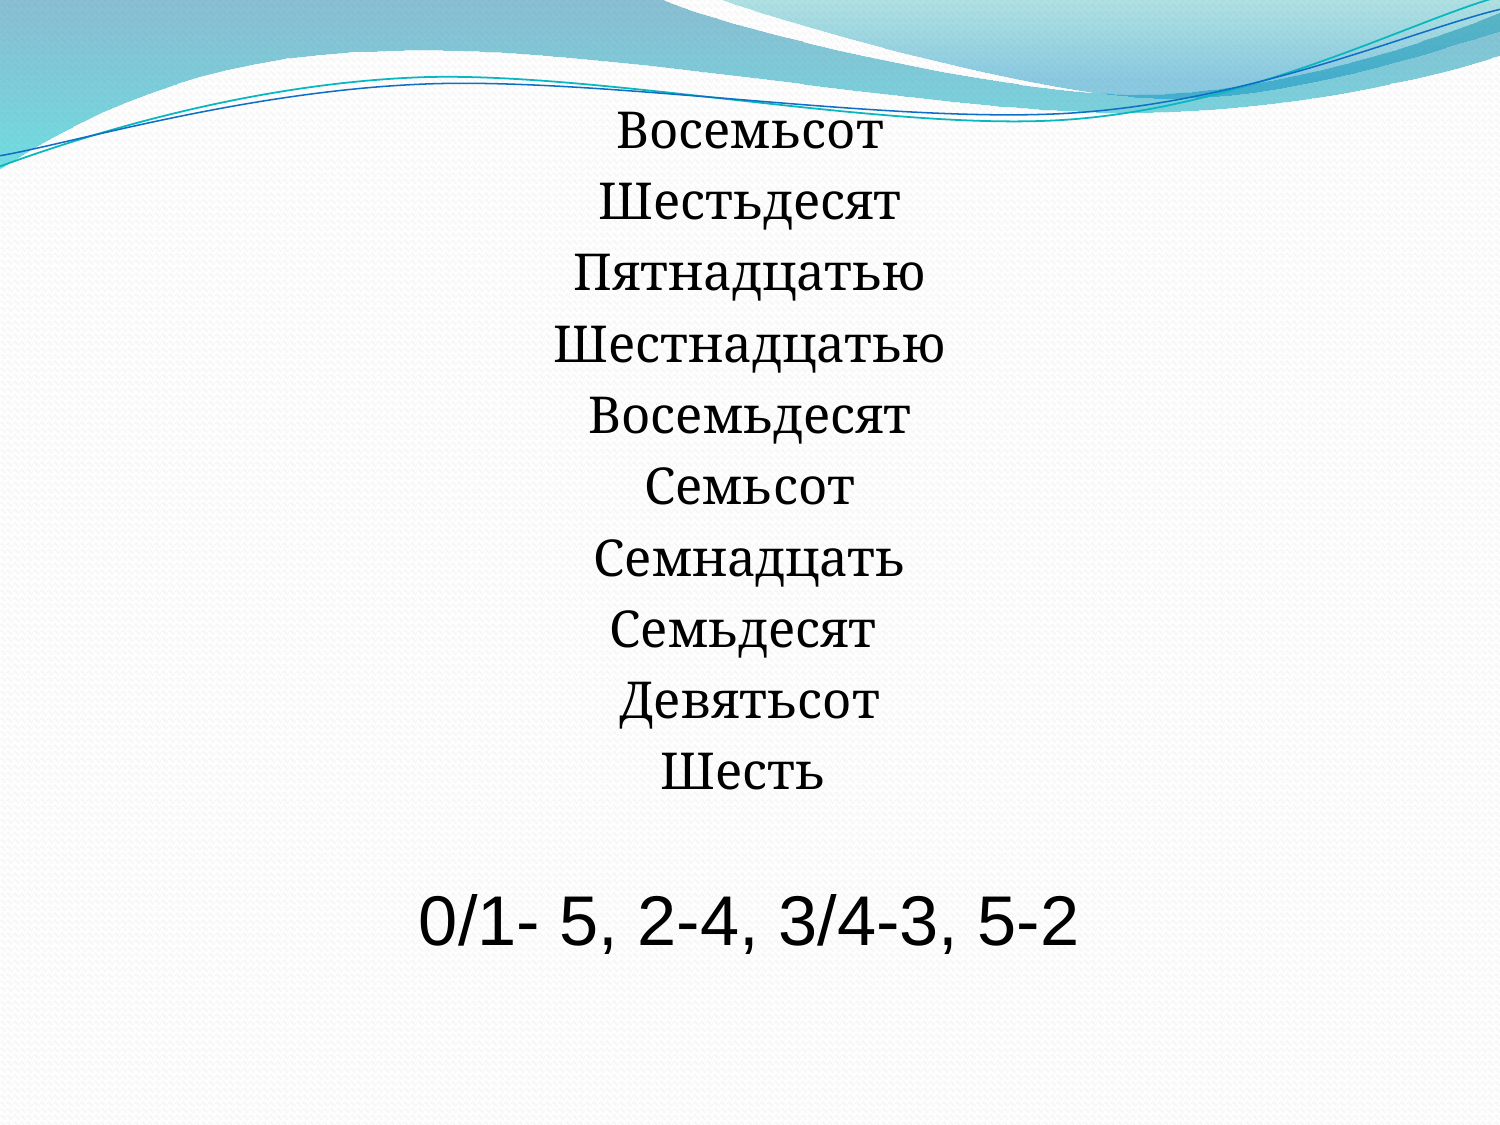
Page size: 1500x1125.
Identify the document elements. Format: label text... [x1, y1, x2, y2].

list Восемьсот Шестьдесят Пятнадцатью Шестнадцатью Восемьдесят Семьсот Семнадцать Семьдесят Девятьсот Шесть 0/1- 5, 2-4, 3/4-3, 5-2 [75, 90, 1425, 1038]
